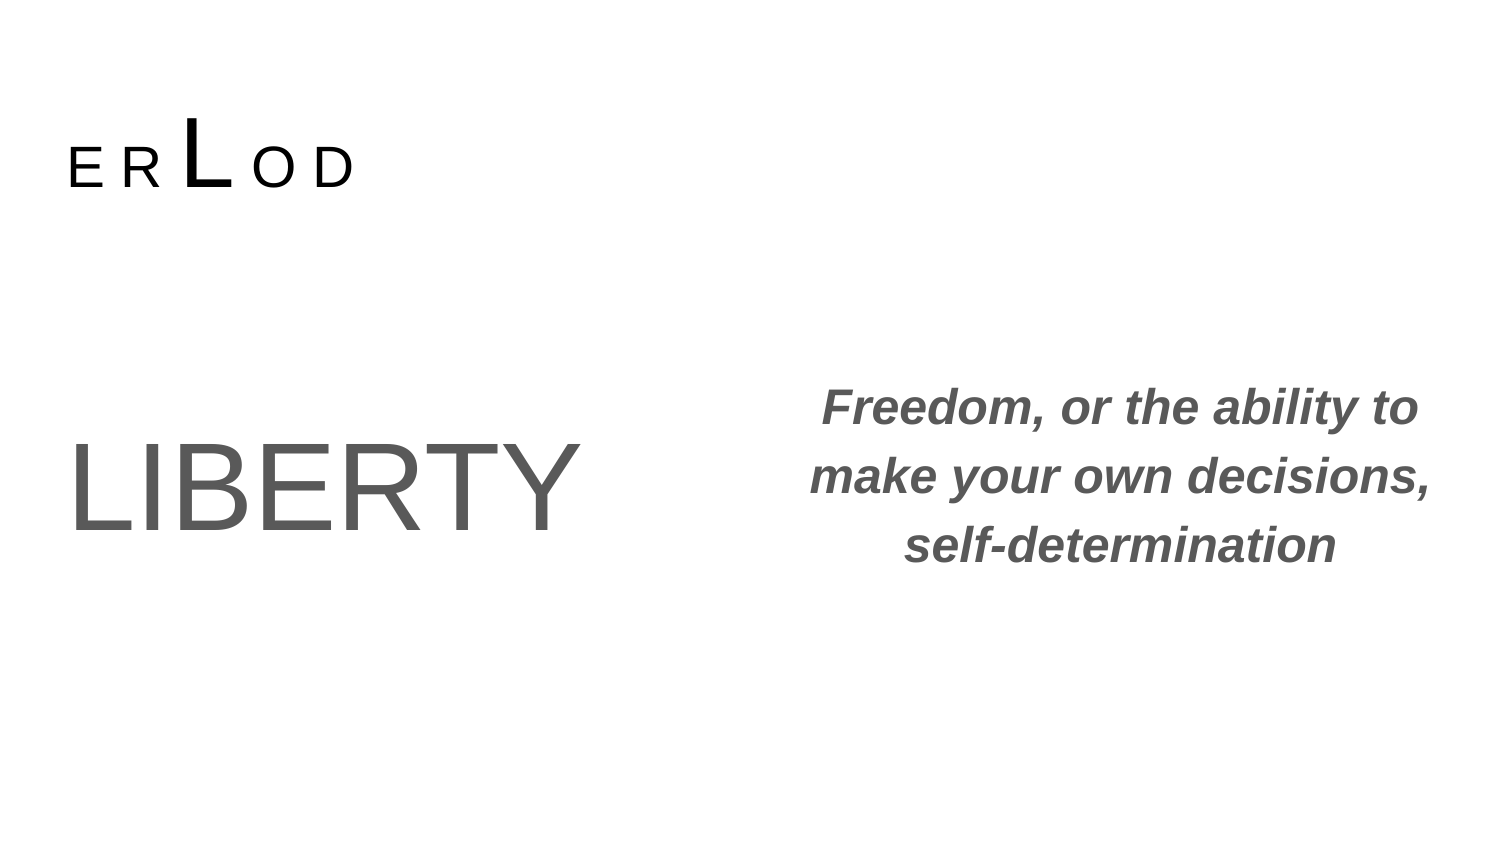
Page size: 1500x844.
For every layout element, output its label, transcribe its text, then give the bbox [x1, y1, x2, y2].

title E R L O D [51, 72, 1449, 167]
list Freedom, or the ability to make your own decisions, self-determination [792, 189, 1449, 750]
list LIBERTY [51, 189, 708, 750]
